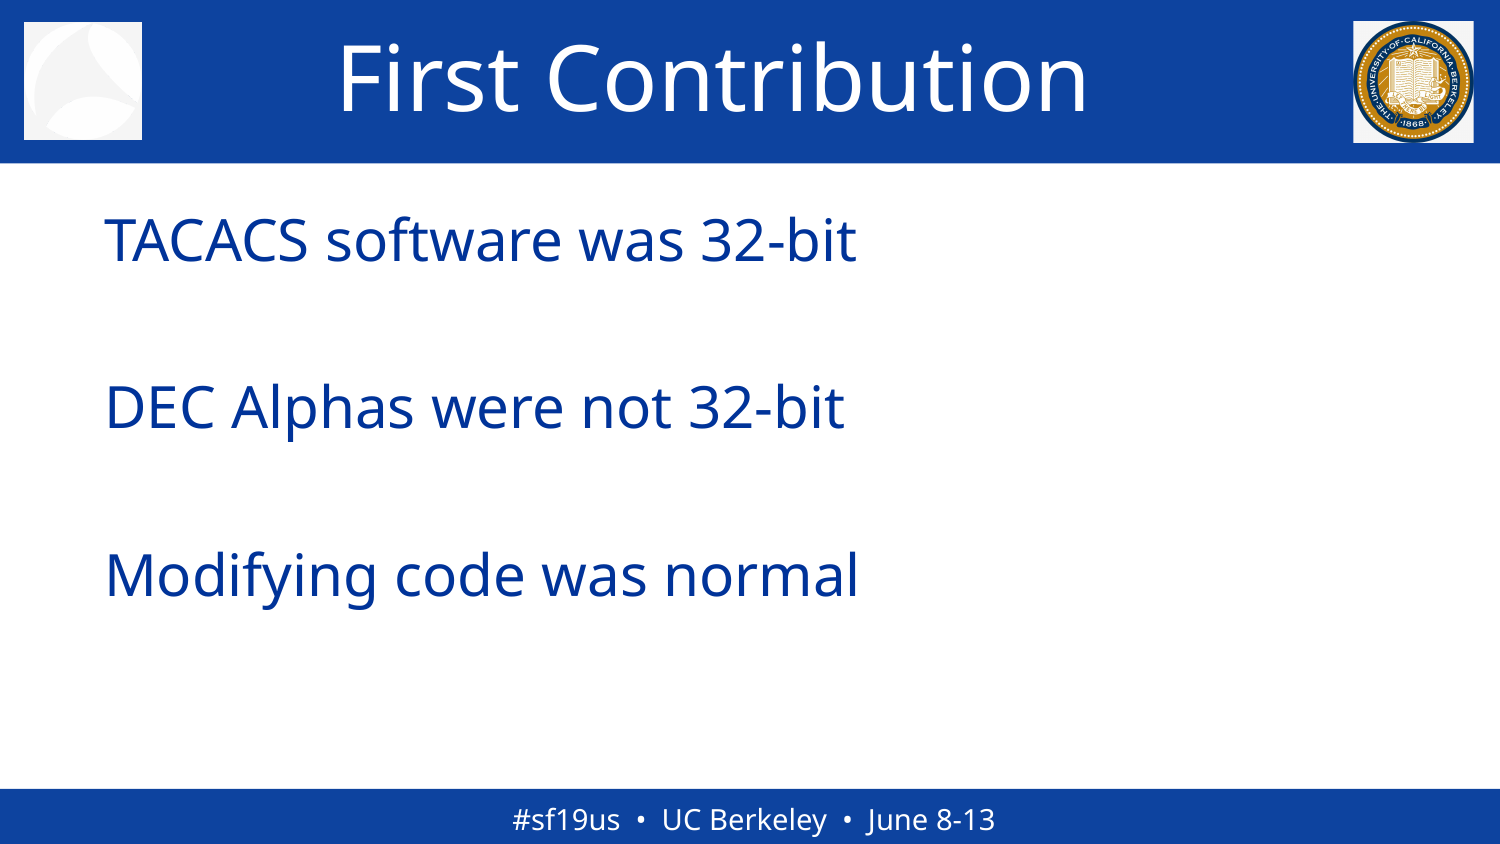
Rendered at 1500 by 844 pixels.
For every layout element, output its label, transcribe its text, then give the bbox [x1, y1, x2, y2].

picture [24, 22, 142, 140]
title First Contribution [152, 1, 1275, 163]
picture [1353, 21, 1474, 143]
list TACACS software was 32-bit DEC Alphas were not 32-bit Modifying code was normal [80, 195, 1428, 754]
